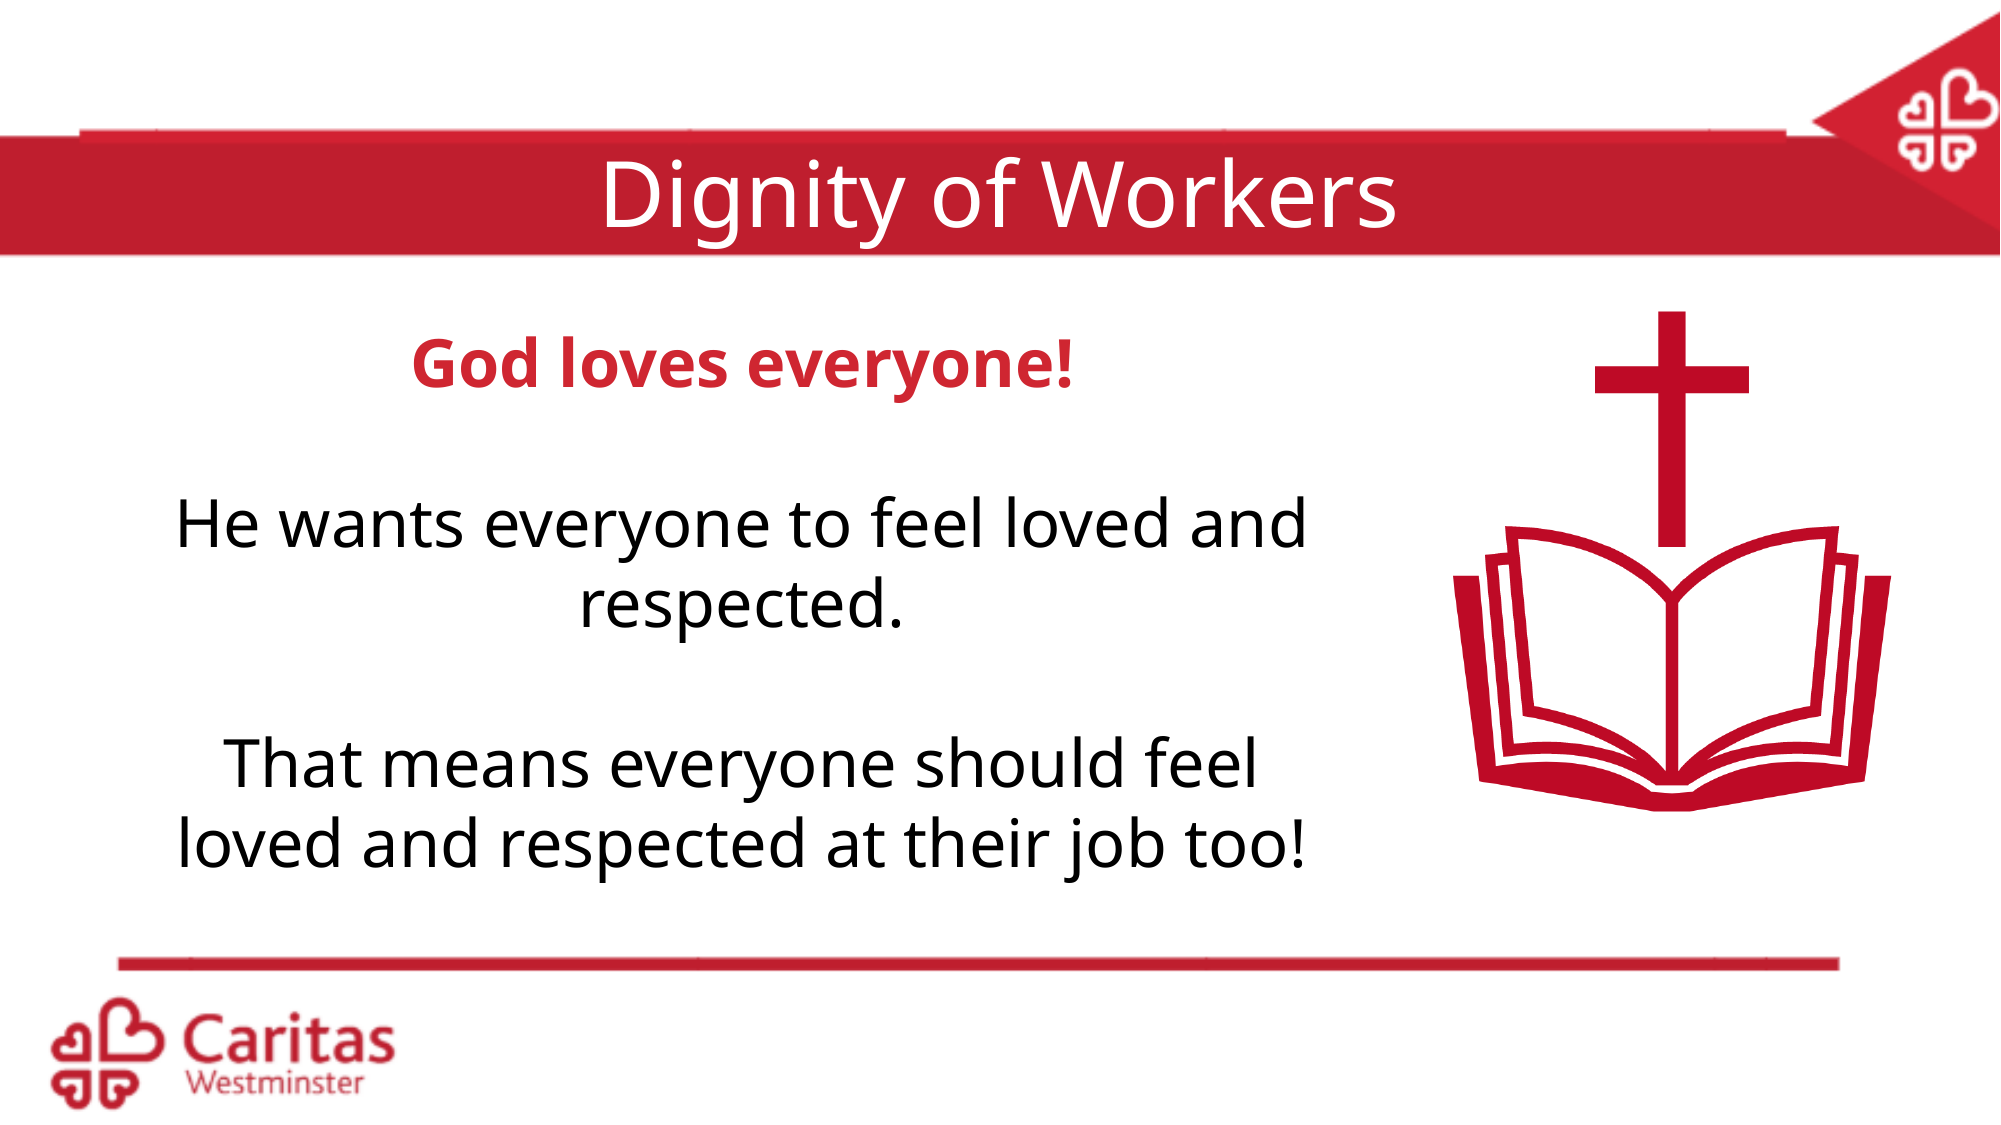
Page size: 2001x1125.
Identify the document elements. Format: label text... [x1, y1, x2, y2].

picture [29, 935, 1924, 1121]
picture [0, 0, 2000, 831]
text_box God loves everyone! He wants everyone to feel loved and respected. That means everyone should feel loved and respected at their job too! [140, 313, 1345, 888]
